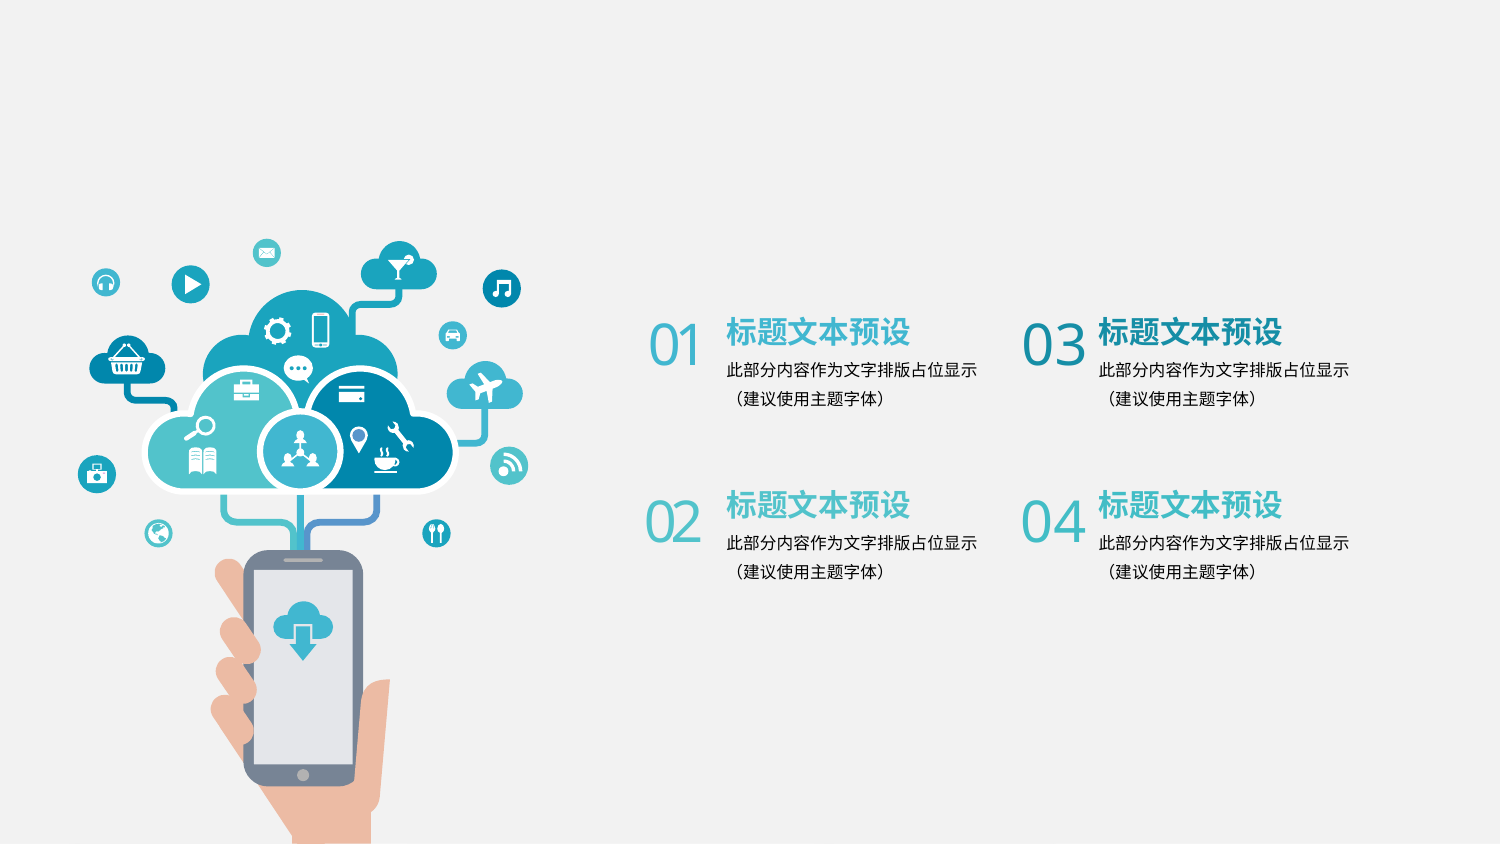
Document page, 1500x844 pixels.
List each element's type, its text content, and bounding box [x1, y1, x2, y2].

text_box 03 [1006, 295, 1092, 391]
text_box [1098, 480, 1382, 614]
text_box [726, 307, 1009, 441]
text_box 01 [633, 295, 711, 391]
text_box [77, 238, 529, 844]
text_box 04 [1005, 473, 1094, 568]
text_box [726, 480, 1009, 614]
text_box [1098, 307, 1382, 441]
text_box 02 [628, 473, 715, 568]
